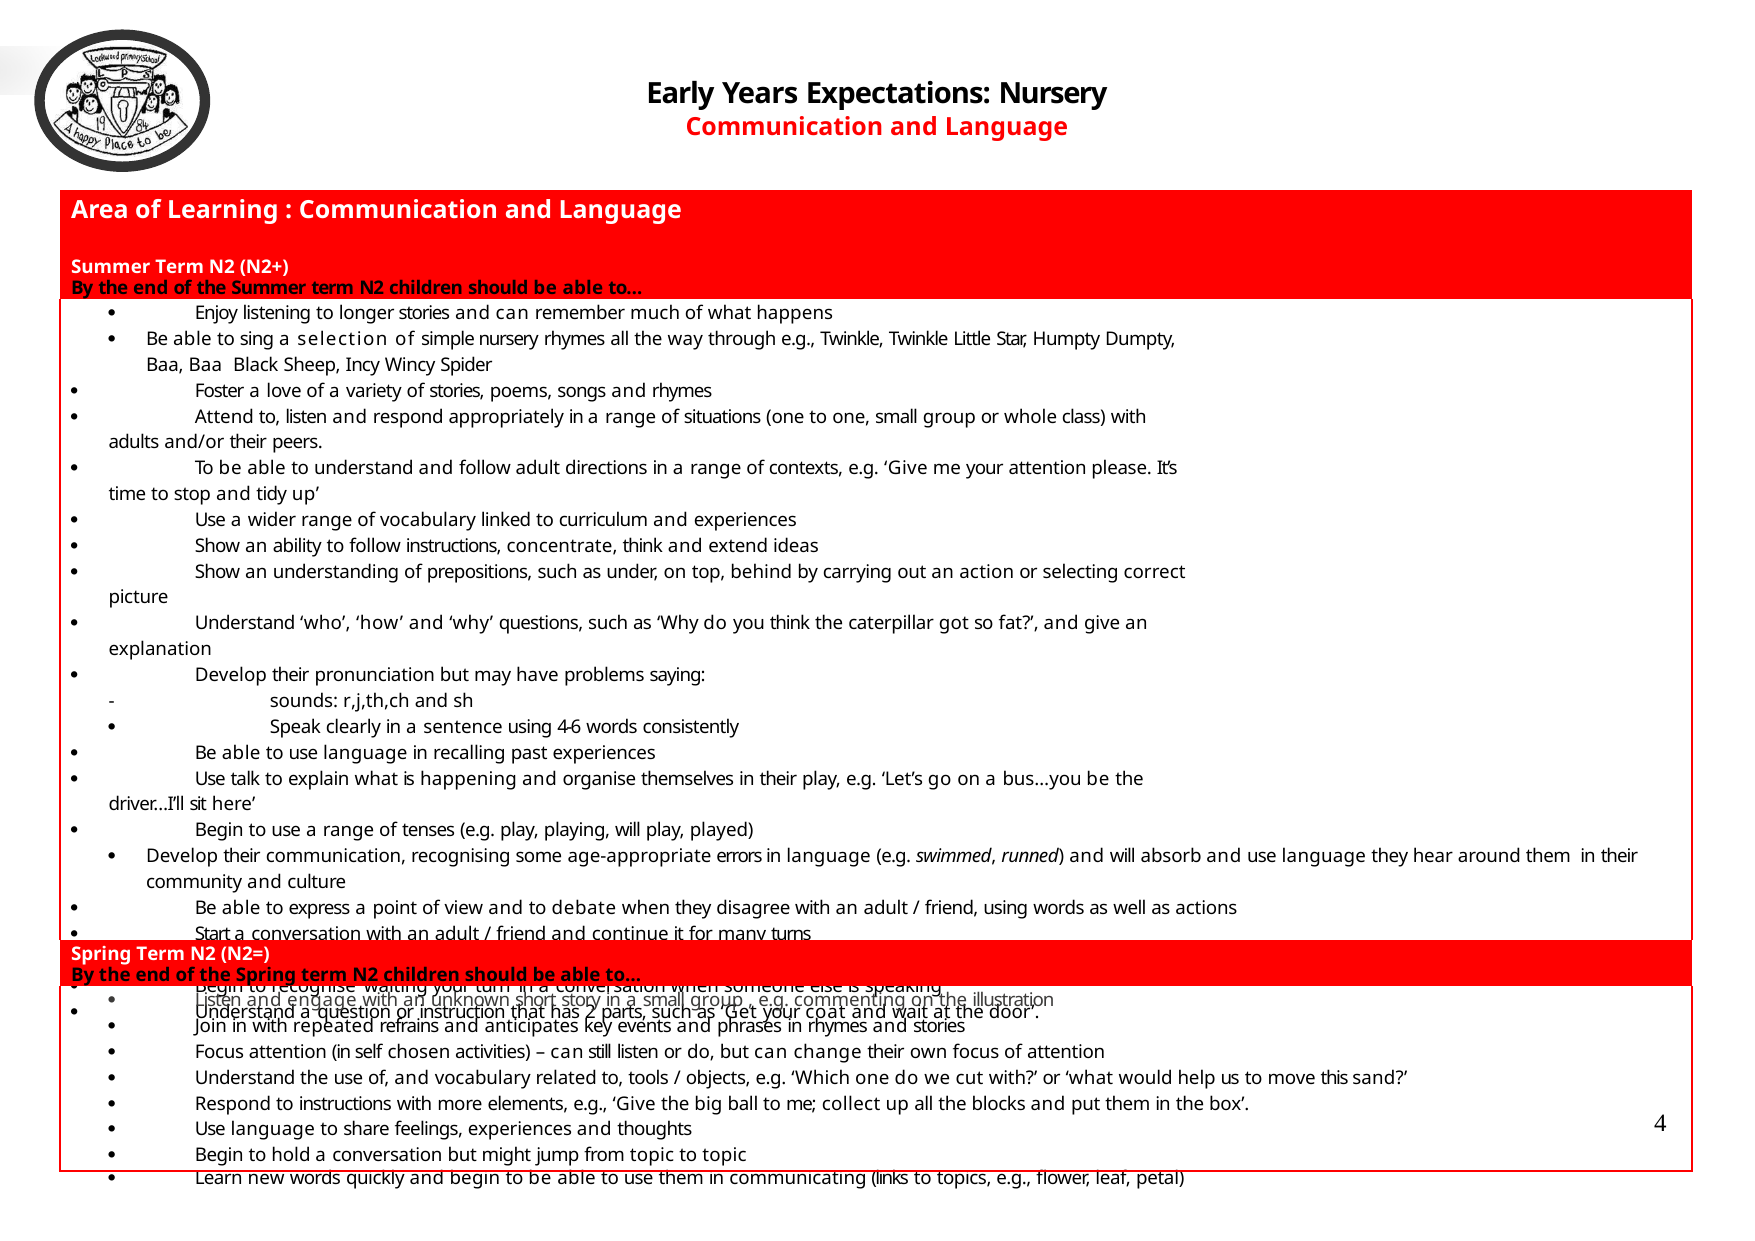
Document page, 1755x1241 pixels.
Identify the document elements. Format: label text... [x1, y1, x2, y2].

text_box Early Years Expectations: Nursery Communication and Language [557, 72, 1195, 141]
table_cell  Enjoy listening to longer stories and can remember much of what happens  Be able to sing a selection of simple nursery rhymes all the way through e.g., Twinkle, Twinkle Little Star, Humpty Dumpty, Baa, Baa Black Sheep, Incy Wincy Spider  Foster a love of a variety of stories, poems, songs and rhymes  Attend to, listen and respond appropriately in a range of situations (one to one, small group or whole class) with adults and/or their peers.  To be able to understand and follow adult directions in a range of contexts, e.g. ‘Give me your attention please. It’s time to stop and tidy up’  Use a wider range of vocabulary linked to curriculum and experiences  Show an ability to follow instructions, concentrate, think and extend ideas  Show an understanding of prepositions, such as under, on top, behind by carrying out an action or selecting correct picture  Understand ‘who’, ‘how’ and ‘why’ questions, such as ‘Why do you think the caterpillar got so fat?’, and give an explanation  Develop their pronunciation but may have problems saying: - sounds: r,j,th,ch and sh  Speak clearly in a sentence using 4-6 words consistently  Be able to use language in recalling past experiences  Use talk to explain what is happening and organise themselves in their play, e.g. ‘Let’s go on a bus…you be the driver…I’ll sit here’  Begin to use a range of tenses (e.g. play, playing, will play, played)  Develop their communication, recognising some age-appropriate errors in language (e.g. swimmed, runned) and will absorb and use language they hear around them in their community and culture  Be able to express a point of view and to debate when they disagree with an adult / friend, using words as well as actions  Start a conversation with an adult / friend and continue it for many turns  Begin to use some expression in their conversations  Begin to recognise ‘waiting your turn’ in a conversation when someone else is speaking  Understand a question or instruction that has 2 parts, such as ‘Get your coat and wait at the door’. [61, 299, 1691, 940]
table_cell  Listen and engage with an unknown short story in a small group , e.g. commenting on the illustration  Join in with repeated refrains and anticipates key events and phrases in rhymes and stories  Focus attention (in self chosen activities) – can still listen or do, but can change their own focus of attention  Understand the use of, and vocabulary related to, tools / objects, e.g. ‘Which one do we cut with?’ or ‘what would help us to move this sand?’  Respond to instructions with more elements, e.g., ‘Give the big ball to me; collect up all the blocks and put them in the box’.  Use language to share feelings, experiences and thoughts  Begin to hold a conversation but might jump from topic to topic  Learn new words quickly and begin to be able to use them in communicating (links to topics, e.g., flower, leaf, petal) [61, 986, 1691, 1170]
picture [39, 34, 206, 167]
table_cell Spring Term N2 (N2=) By the end of the Spring term N2 children should be able to… [60, 940, 1692, 986]
table_header Area of Learning : Communication and Language [60, 190, 1692, 238]
slide_number 4 [1647, 1107, 1688, 1241]
table_cell Summer Term N2 (N2+) By the end of the Summer term N2 children should be able to… [60, 238, 1692, 299]
